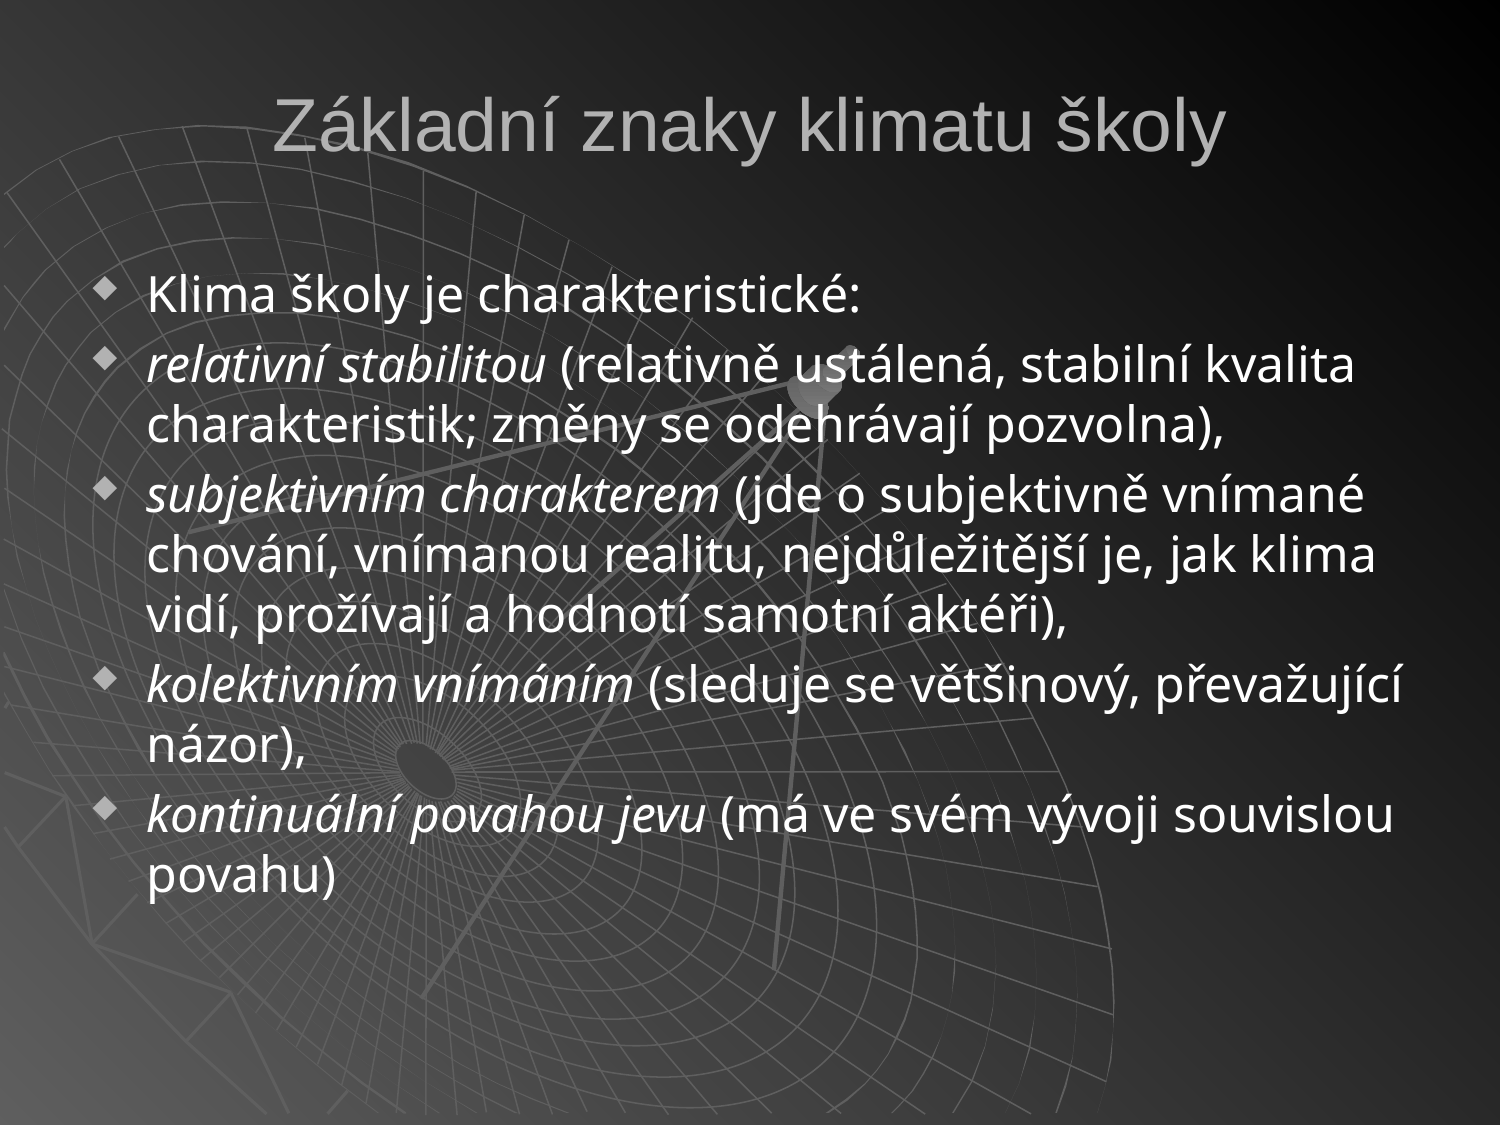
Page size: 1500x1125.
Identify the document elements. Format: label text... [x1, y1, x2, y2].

list Klima školy je charakteristické: relativní stabilitou (relativně ustálená, stabilní kvalita charakteristik; změny se odehrávají pozvolna), subjektivním charakterem (jde o subjektivně vnímané chování, vnímanou realitu, nejdůležitější je, jak klima vidí, prožívají a hodnotí samotní aktéři), kolektivním vnímáním (sleduje se většinový, převažující názor), kontinuální povahou jevu (má ve svém vývoji souvislou povahu) [74, 184, 1426, 1095]
title Základní znaky klimatu školy [74, 45, 1426, 184]
